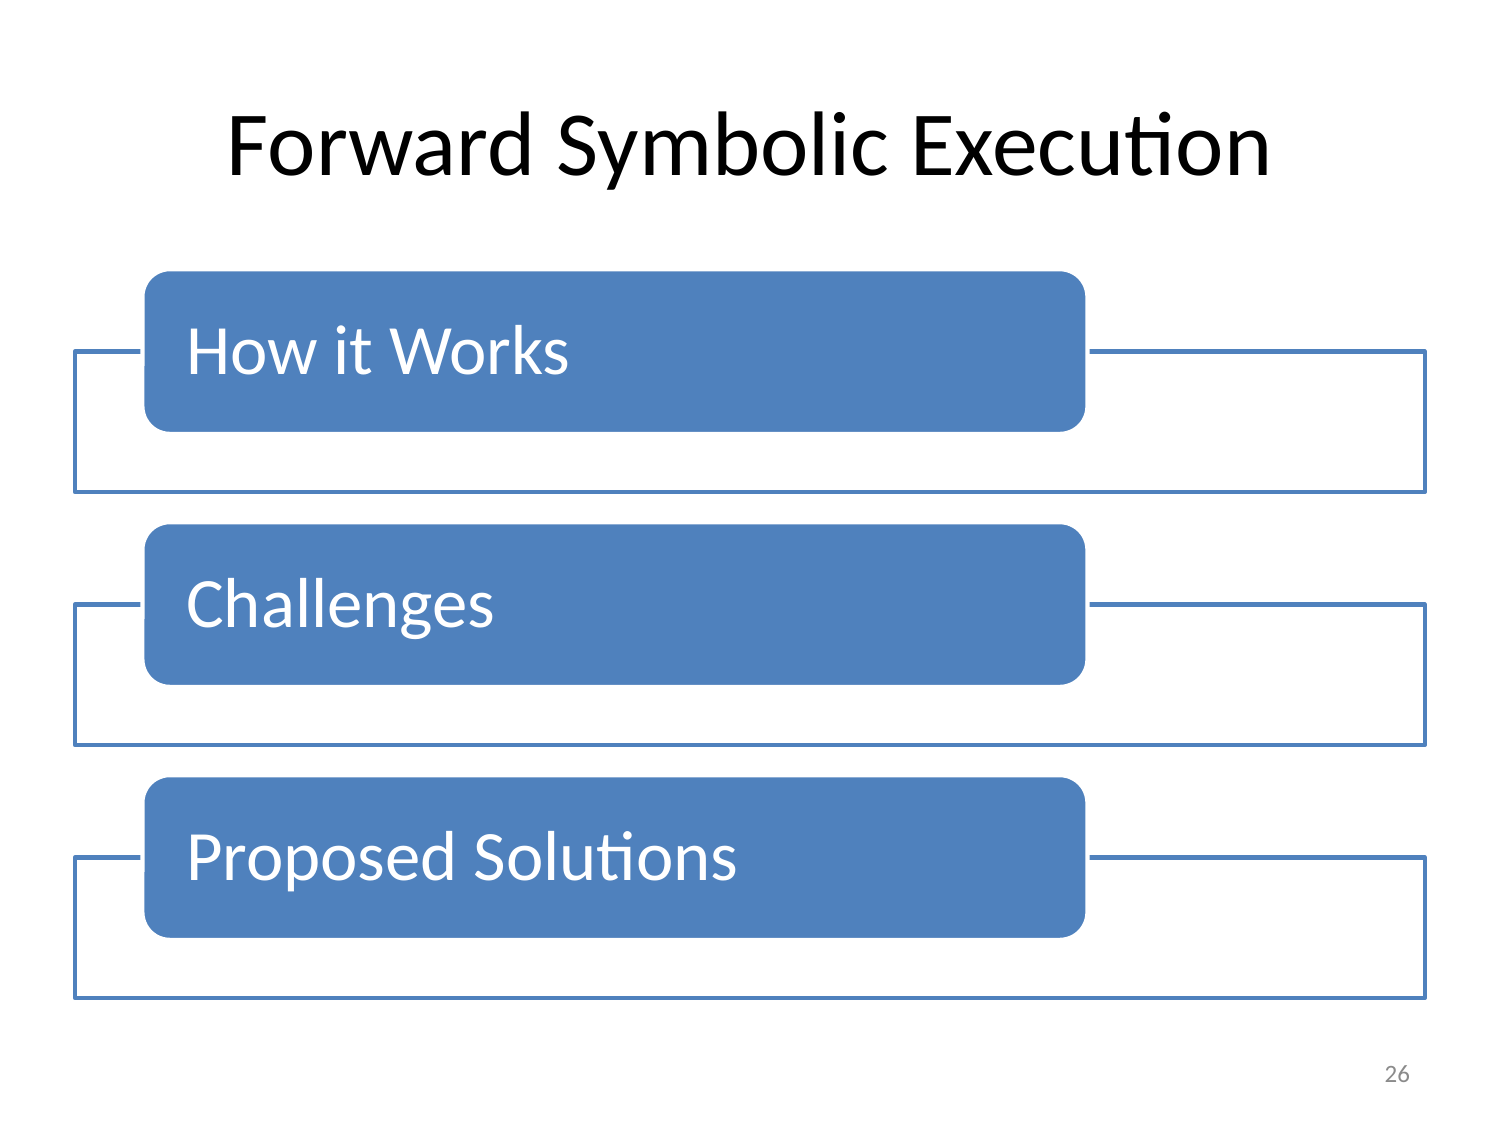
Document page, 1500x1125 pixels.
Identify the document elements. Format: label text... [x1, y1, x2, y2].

title Forward Symbolic Execution [75, 45, 1425, 233]
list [74, 262, 1426, 1006]
slide_number 26 [1074, 1042, 1425, 1103]
